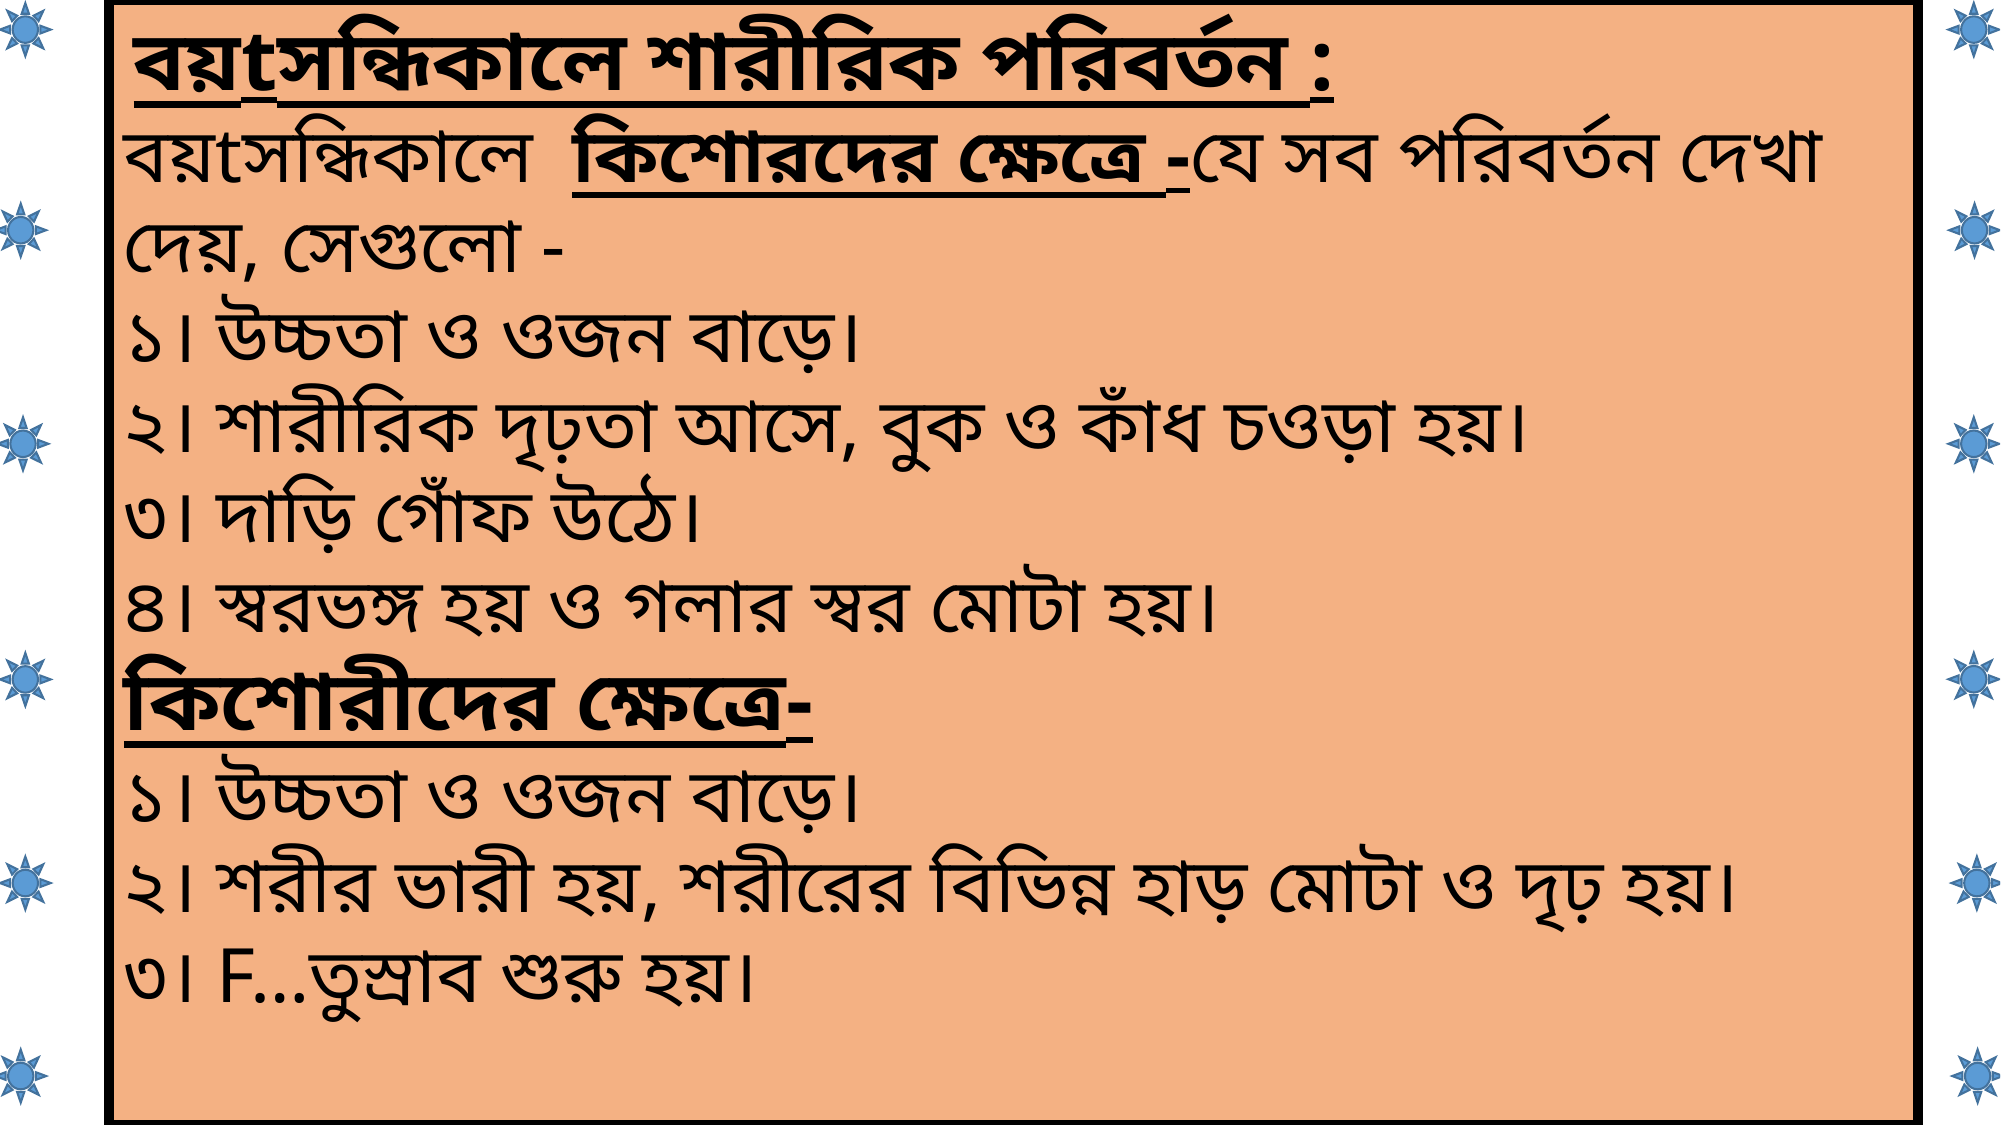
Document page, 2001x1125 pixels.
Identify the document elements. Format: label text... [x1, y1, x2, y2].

text_box বয়tসন্ধিকালে শারীরিক পরিবর্তন : বয়tসন্ধিকালে কিশোরদের ক্ষেত্রে -যে সব পরিবর্তন দেখা দেয়, সেগুলো - ১। উচ্চতা ও ওজন বাড়ে। ২। শারীরিক দৃঢ়তা আসে, বুক ও কাঁধ চওড়া হয়। ৩। দাড়ি গোঁফ উঠে। ৪। স্বরভঙ্গ হয় ও গলার স্বর মোটা হয়। কিশোরীদের ক্ষেত্রে- ১। উচ্চতা ও ওজন বাড়ে। ২। শরীর ভারী হয়, শরীরের বিভিন্ন হাড় মোটা ও দৃঢ় হয়। ৩। F…তুস্রাব শুরু হয়। [108, 0, 1919, 1125]
